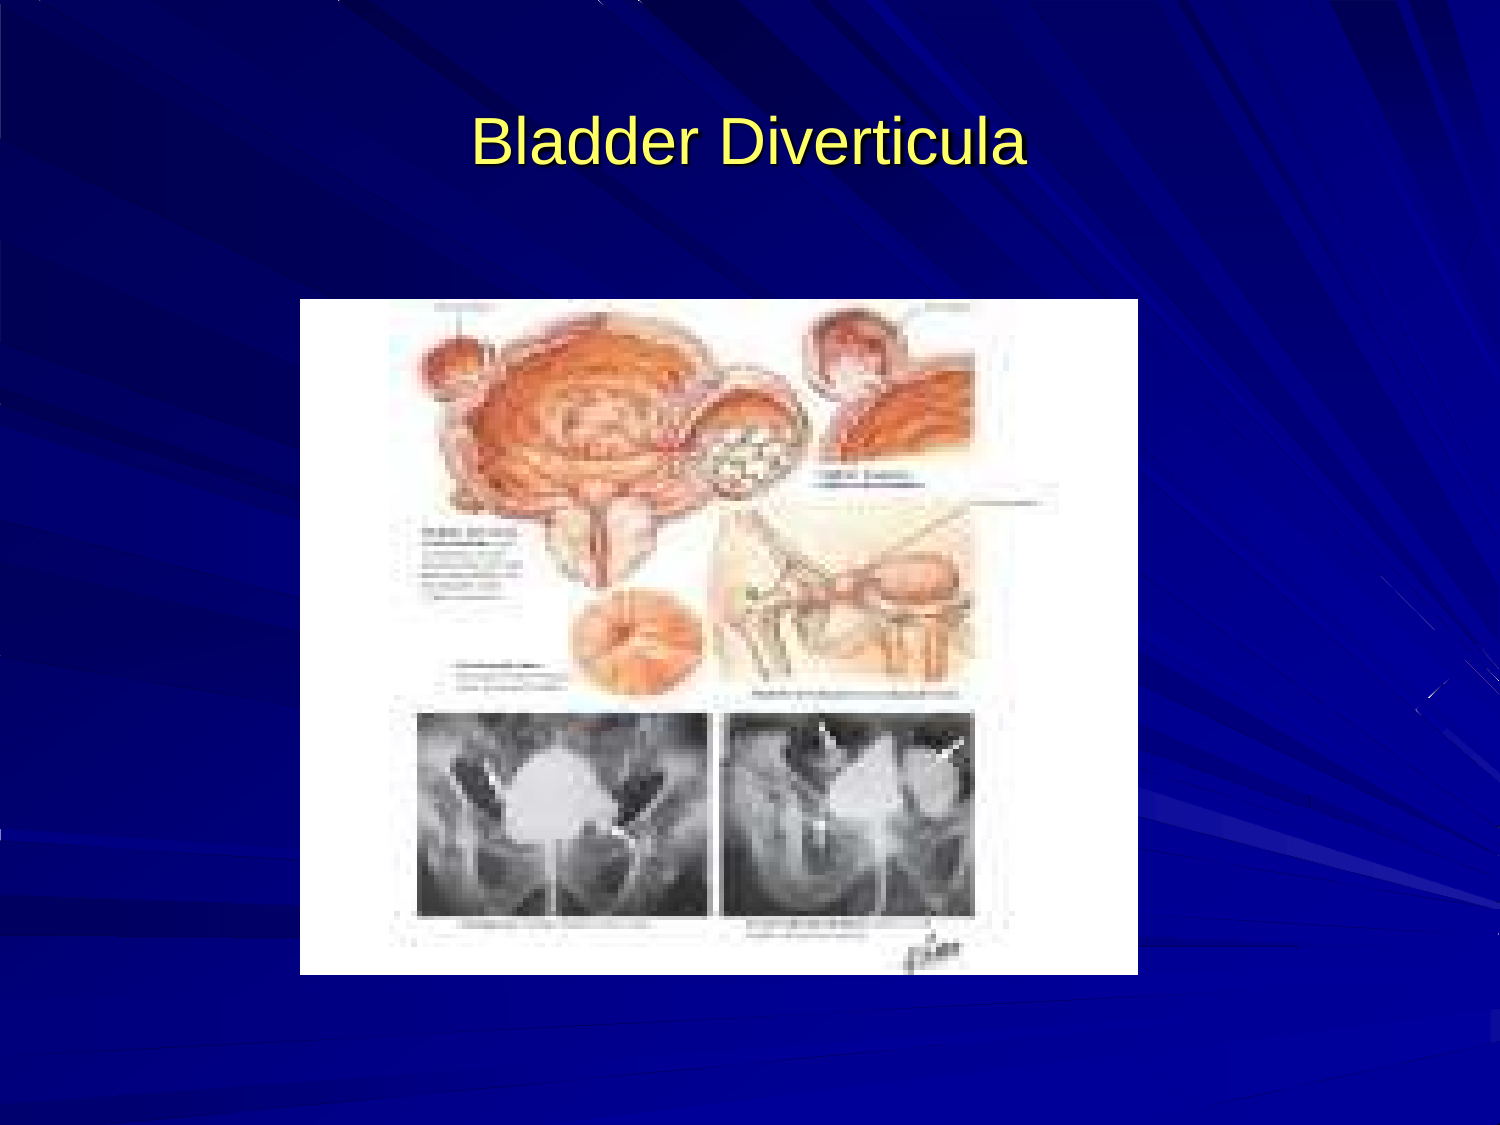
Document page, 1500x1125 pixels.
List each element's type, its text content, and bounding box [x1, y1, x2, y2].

title Bladder Diverticula [128, 24, 1372, 286]
picture [0, 0, 1500, 1125]
